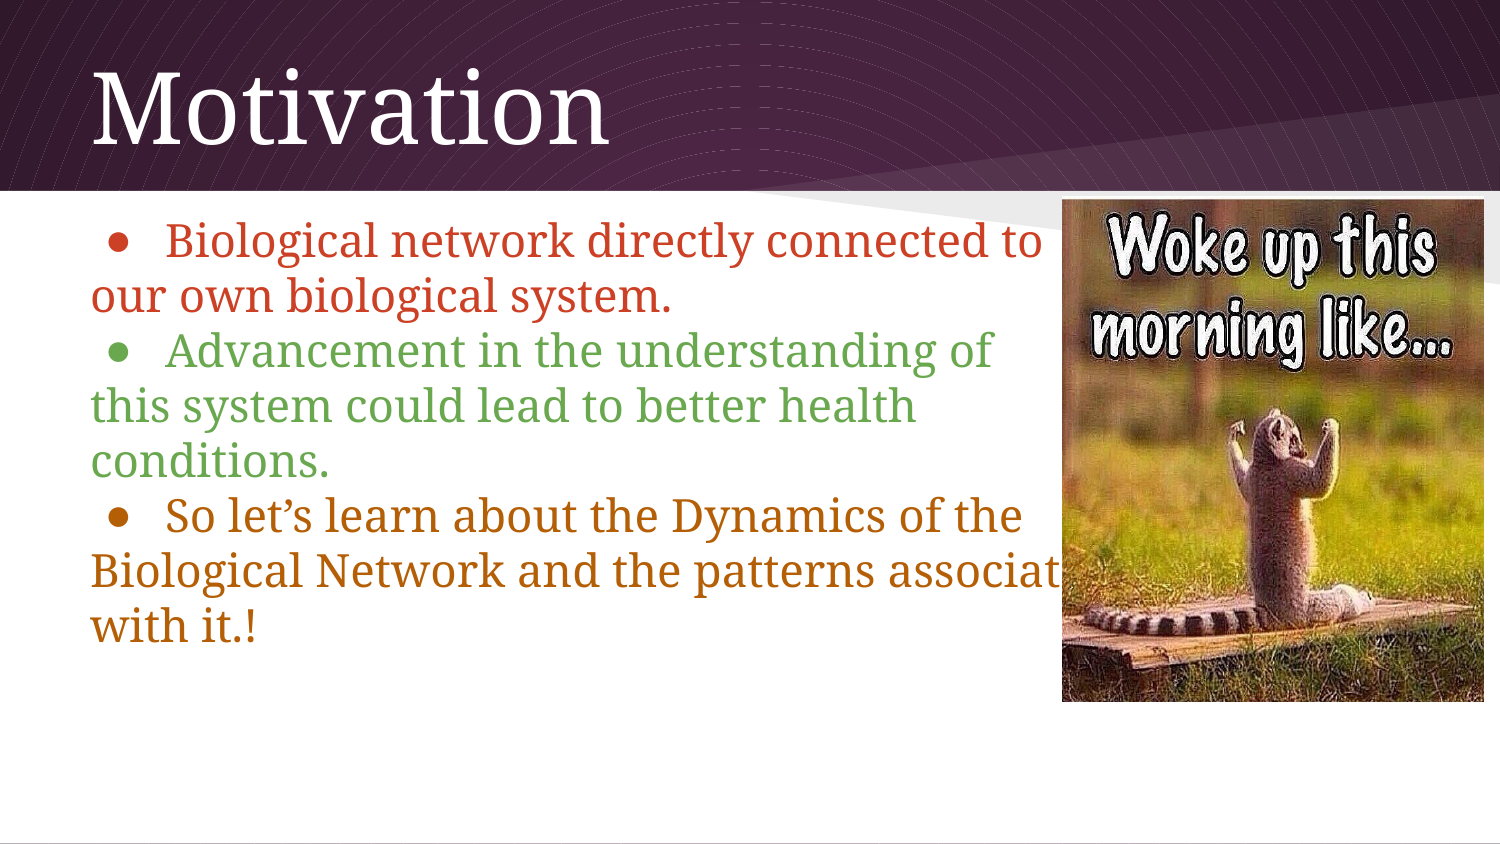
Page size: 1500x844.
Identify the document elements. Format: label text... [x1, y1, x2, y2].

title Motivation [75, 18, 1425, 190]
list Biological network directly connected to our own biological system. Advancement in the understanding of this system could lead to better health conditions. So let’s learn about the Dynamics of the Biological Network and the patterns associated with it.! [75, 196, 1425, 844]
picture [1062, 196, 1484, 702]
